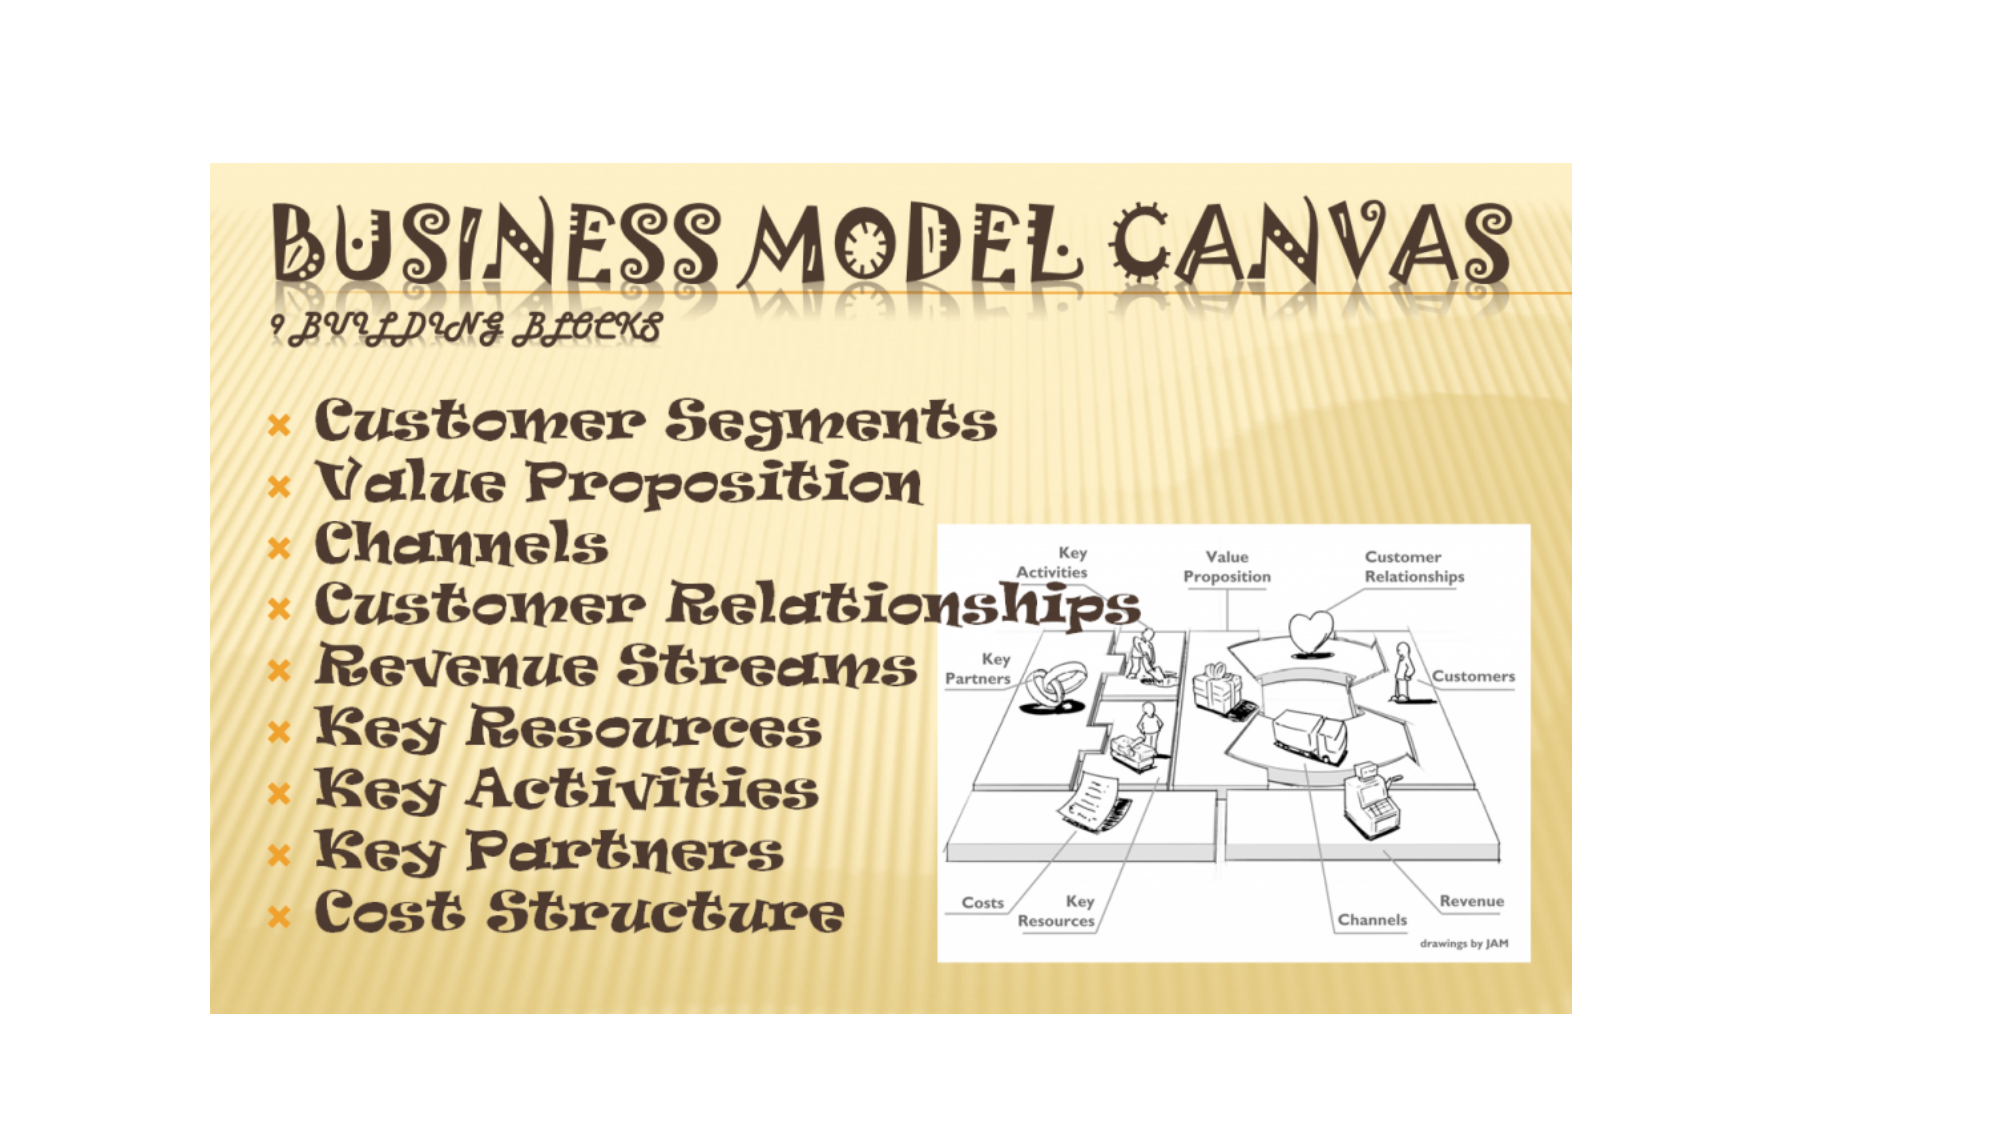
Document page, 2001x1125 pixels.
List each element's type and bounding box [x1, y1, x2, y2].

list [210, 163, 1572, 1014]
